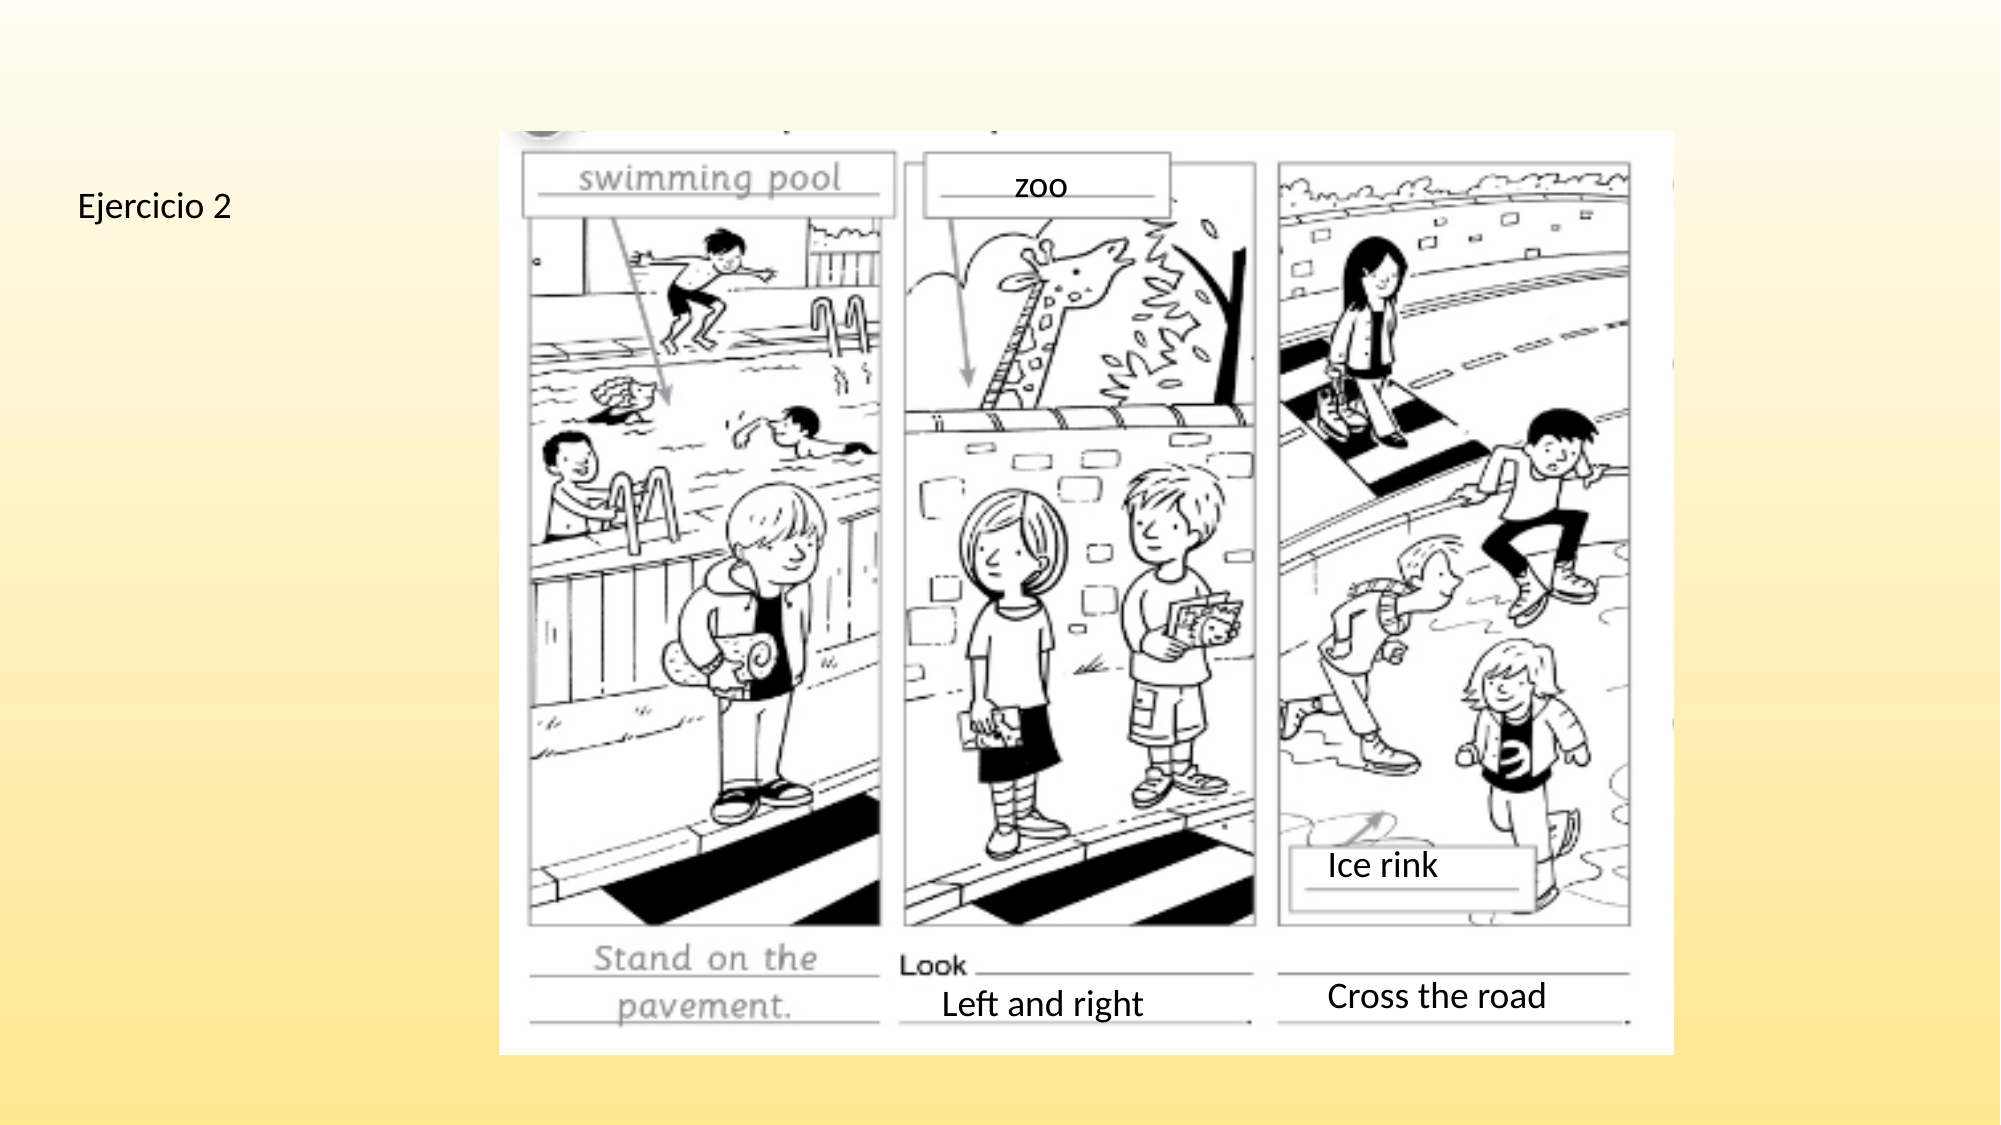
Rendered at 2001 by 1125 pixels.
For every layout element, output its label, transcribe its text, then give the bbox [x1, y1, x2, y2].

picture [499, 131, 1674, 1055]
text_box Ejercicio 2 [63, 173, 411, 234]
